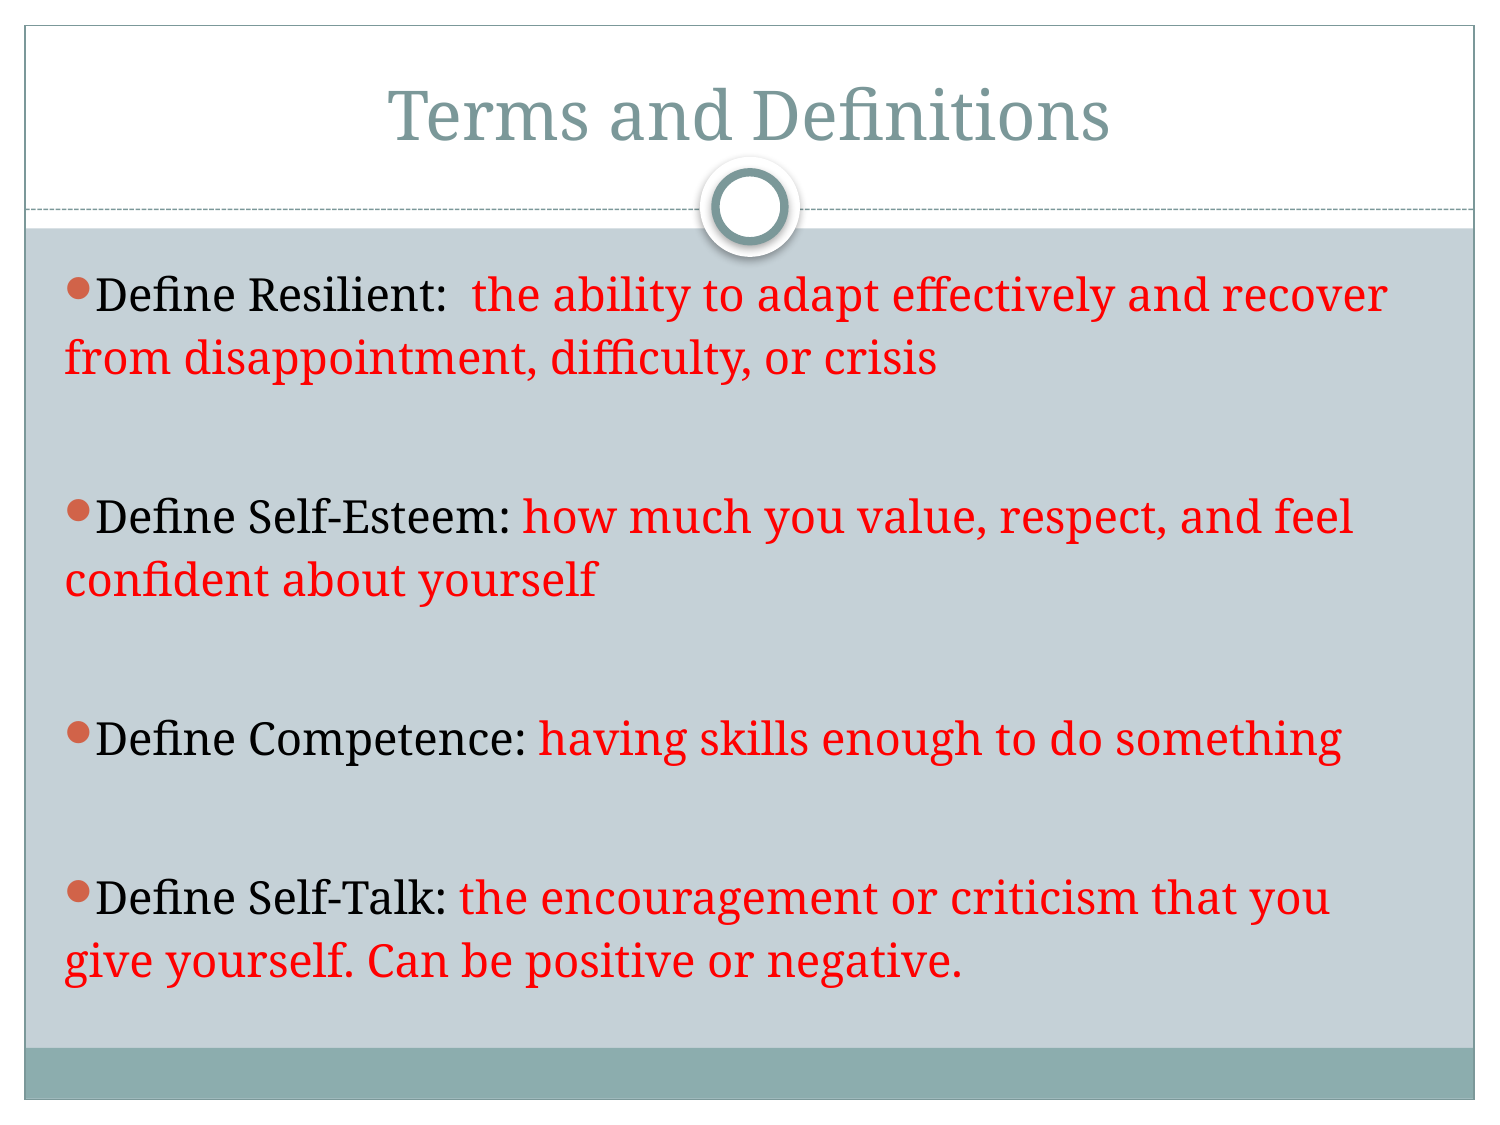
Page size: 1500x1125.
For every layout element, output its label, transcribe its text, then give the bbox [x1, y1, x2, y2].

title Terms and Definitions [49, 37, 1450, 162]
list Define Resilient: the ability to adapt effectively and recover from disappointment, difficulty, or crisis Define Self-Esteem: how much you value, respect, and feel confident about yourself Define Competence: having skills enough to do something Define Self-Talk: the encouragement or criticism that you give yourself. Can be positive or negative. [49, 250, 1445, 1001]
